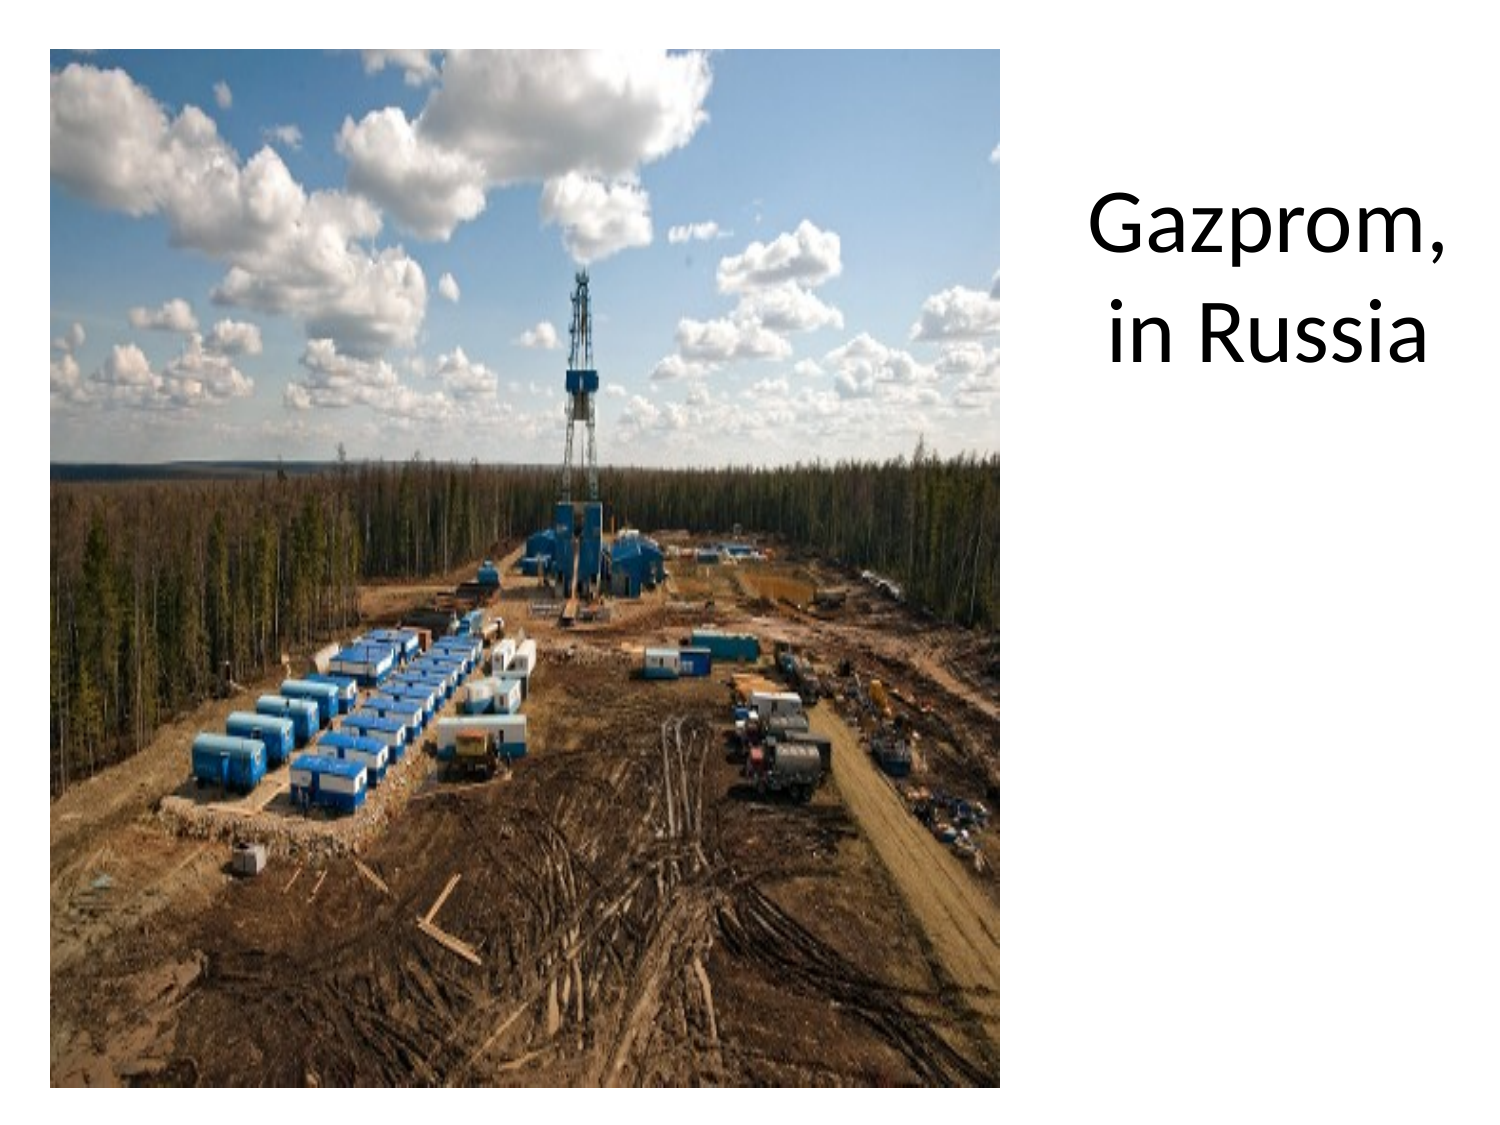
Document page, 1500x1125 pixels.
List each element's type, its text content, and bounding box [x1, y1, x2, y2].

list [49, 49, 1001, 1088]
title Gazprom, in Russia [1062, 37, 1475, 505]
